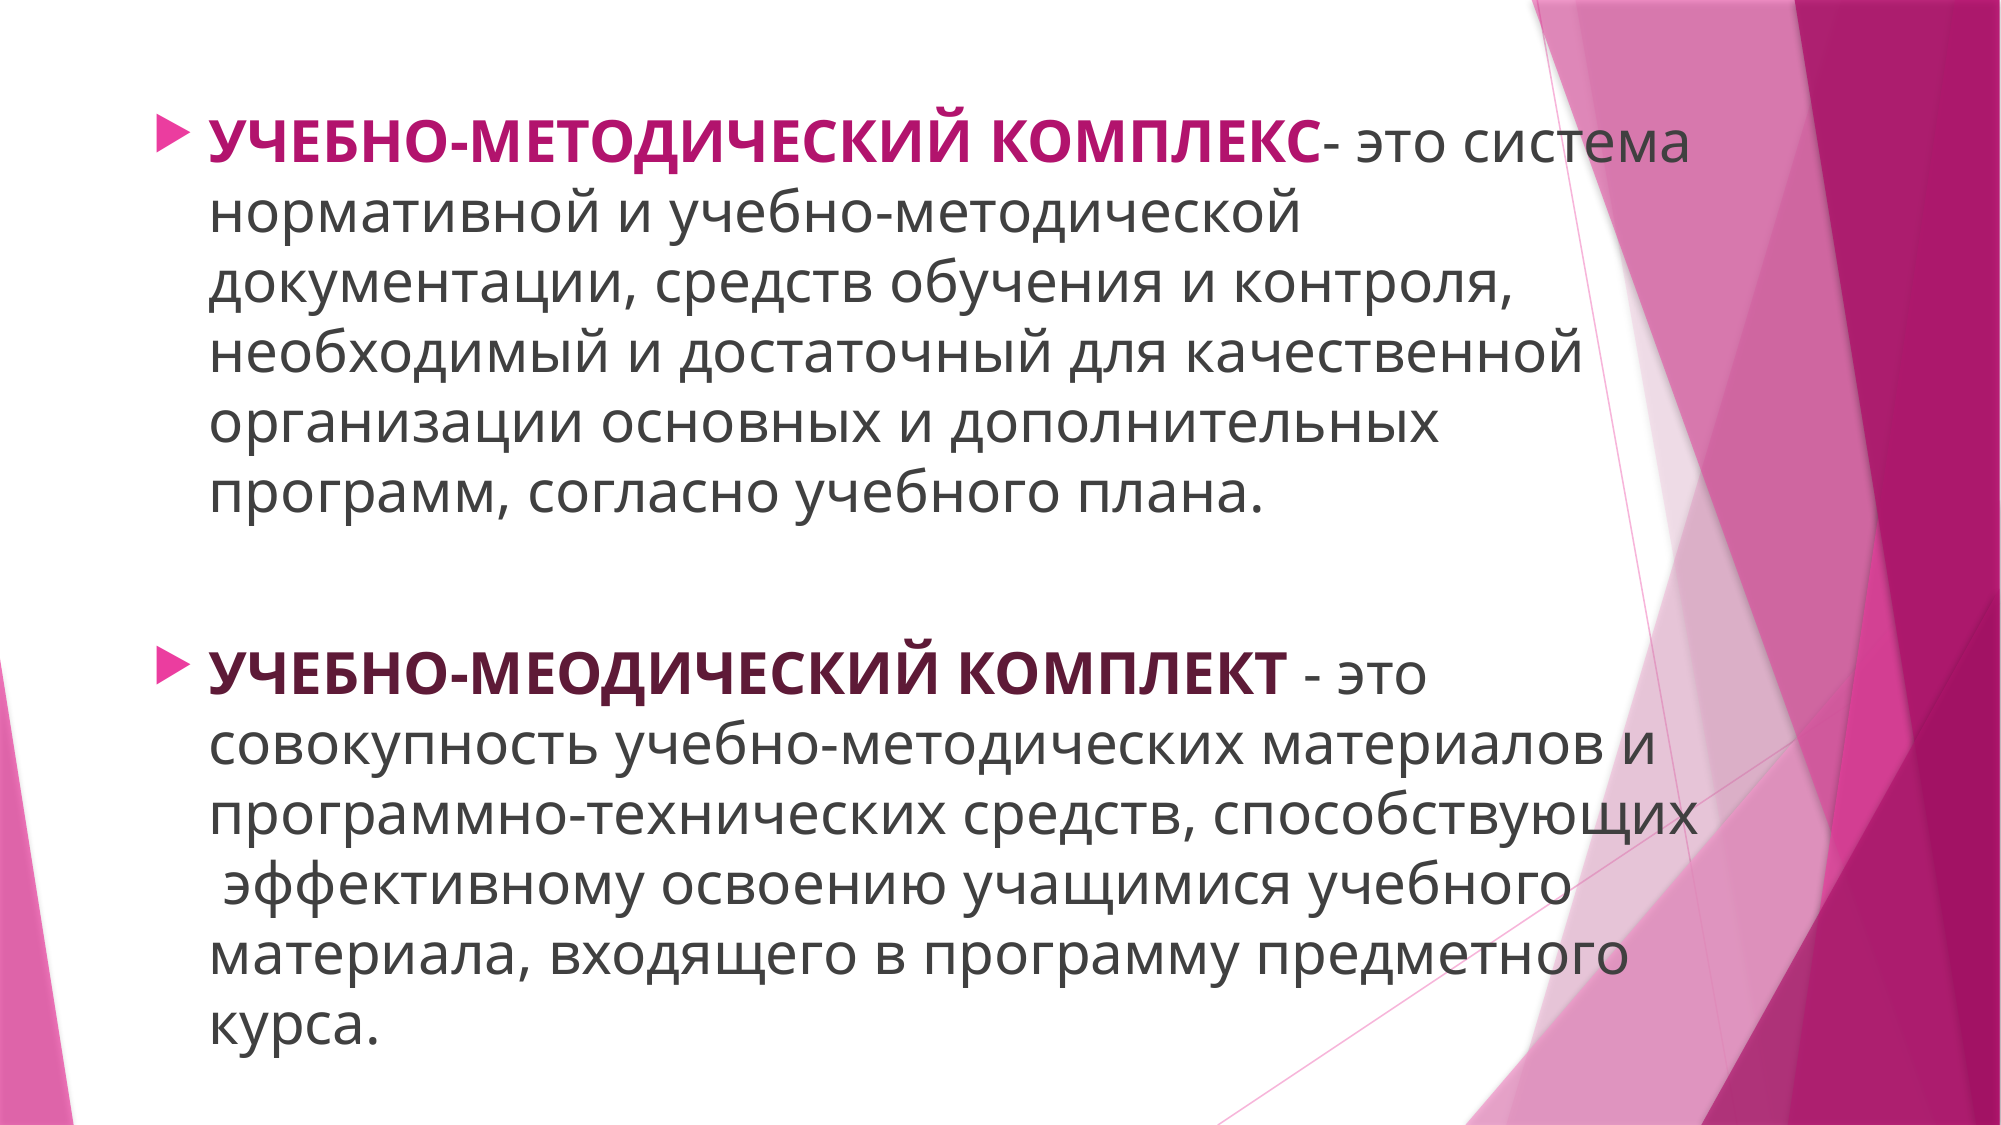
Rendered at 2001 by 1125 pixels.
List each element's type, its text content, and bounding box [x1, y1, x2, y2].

list УЧЕБНО-МЕТОДИЧЕСКИЙ КОМПЛЕКС- это система нормативной и учебно-методической документации, средств обучения и контроля, необходимый и достаточный для качественной организации основных и дополнительных программ, согласно учебного плана. УЧЕБНО-МЕОДИЧЕСКИЙ КОМПЛЕКТ - это совокупность учебно-методических материалов и программно-технических средств, способствующих эффективному освоению учащимися учебного материала, входящего в программу предметного курса. [137, 96, 1716, 1014]
